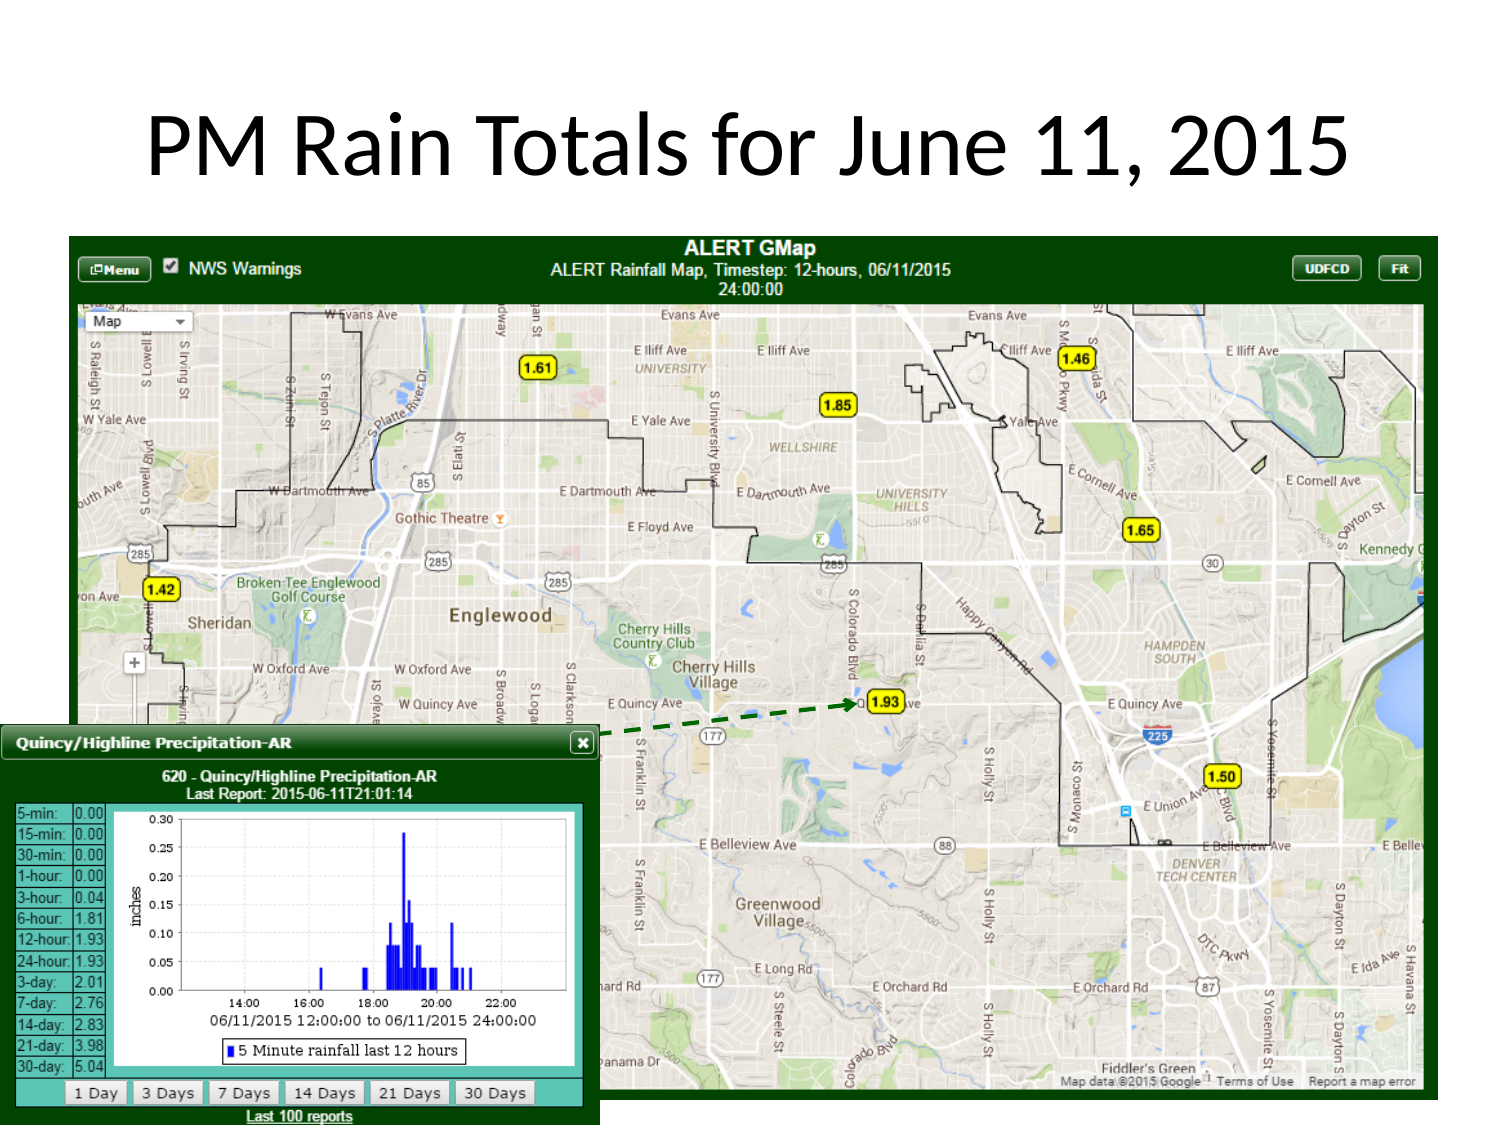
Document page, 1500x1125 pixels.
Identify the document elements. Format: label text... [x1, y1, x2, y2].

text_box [594, 703, 858, 735]
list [68, 236, 1438, 1101]
picture [0, 724, 601, 1125]
title PM Rain Totals for June 11, 2015 [75, 45, 1425, 233]
